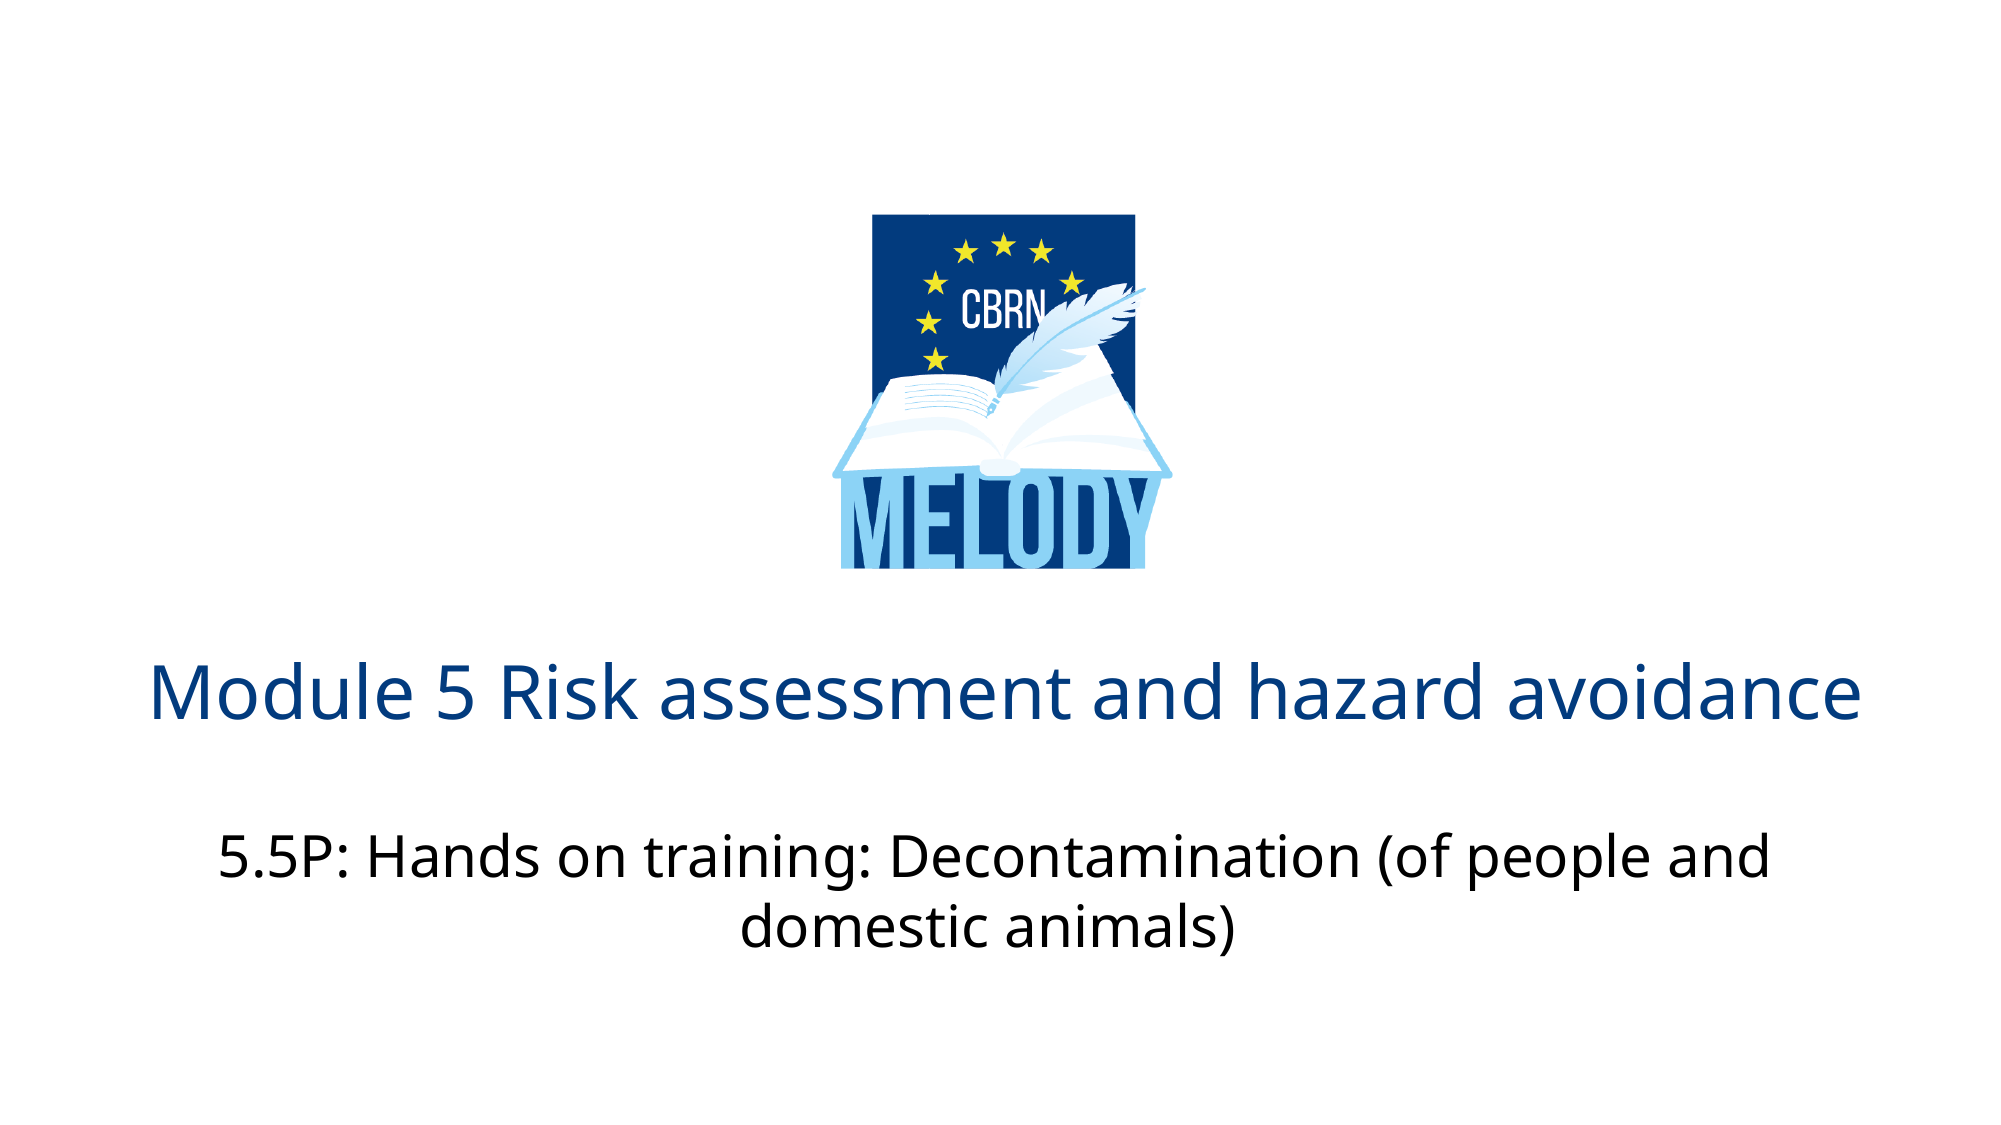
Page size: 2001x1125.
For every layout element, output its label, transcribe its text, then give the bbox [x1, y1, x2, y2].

list 5.5P: Hands on training: Decontamination (of people and domestic animals) [96, 843, 1894, 935]
title Module 5 Risk assessment and hazard avoidance [96, 647, 1916, 797]
picture [811, 193, 1189, 602]
